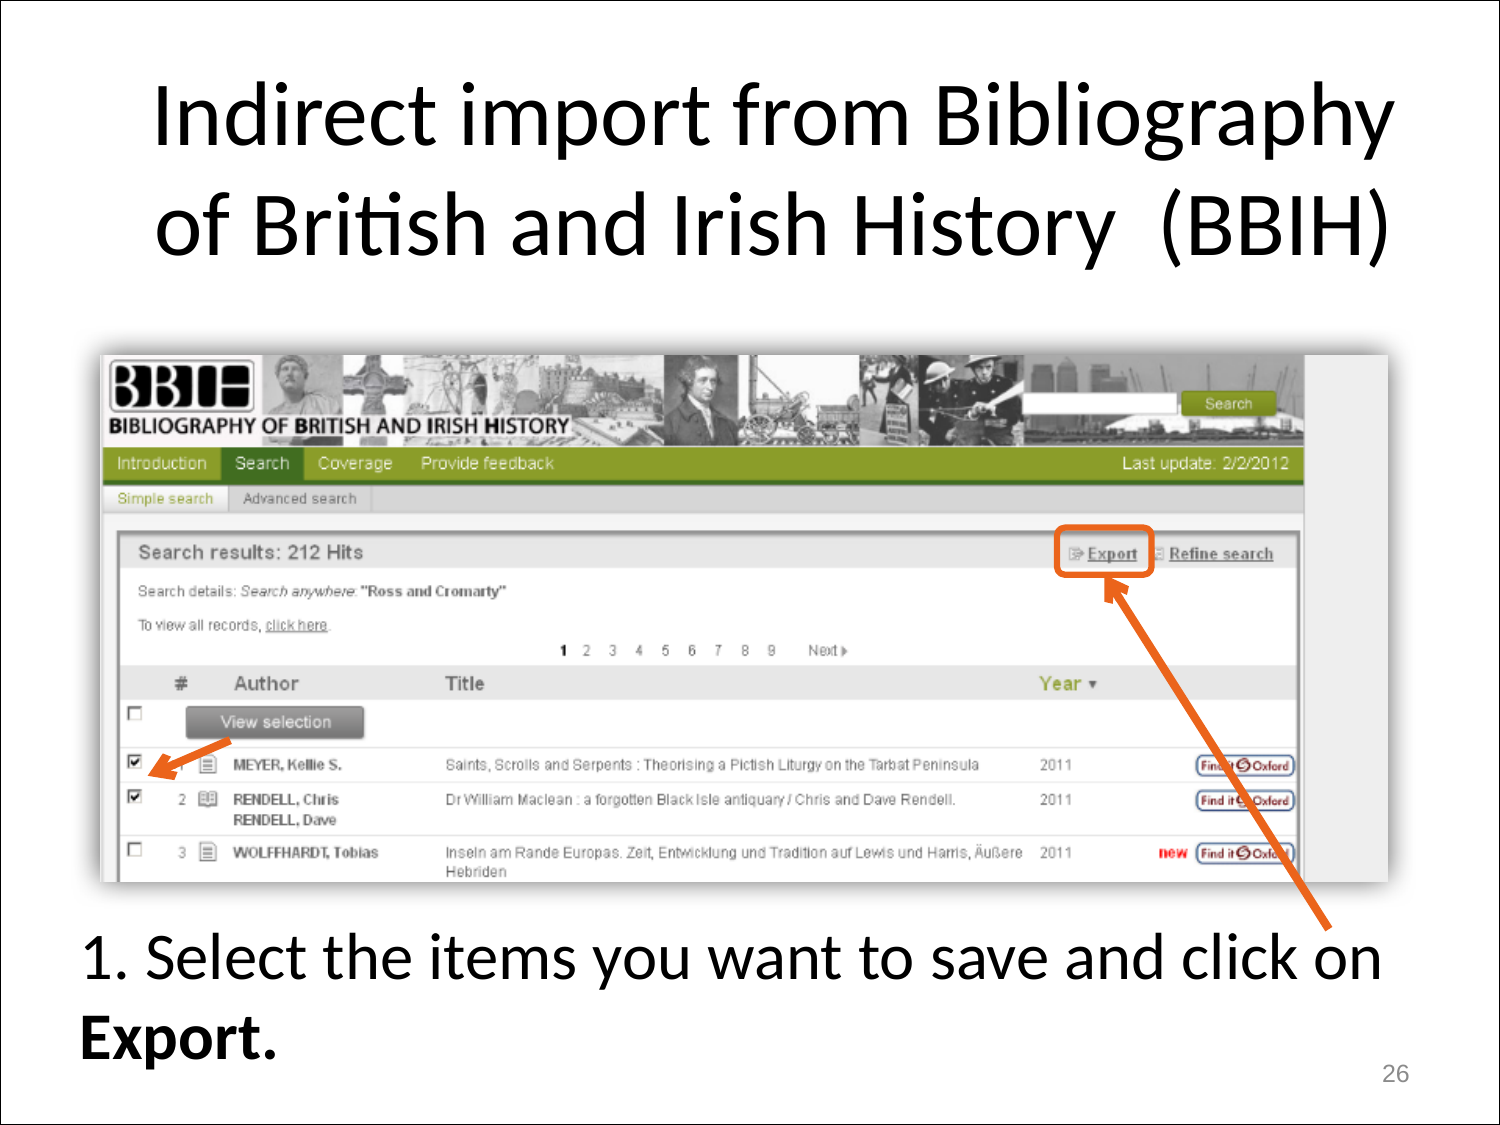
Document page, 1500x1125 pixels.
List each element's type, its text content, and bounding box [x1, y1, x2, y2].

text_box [1104, 574, 1330, 930]
picture [99, 355, 1388, 882]
text_box [0, 0, 1500, 1125]
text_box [147, 739, 231, 777]
text_box Indirect import from Bibliography of British and Irish History (BBIH) [99, 70, 1450, 258]
